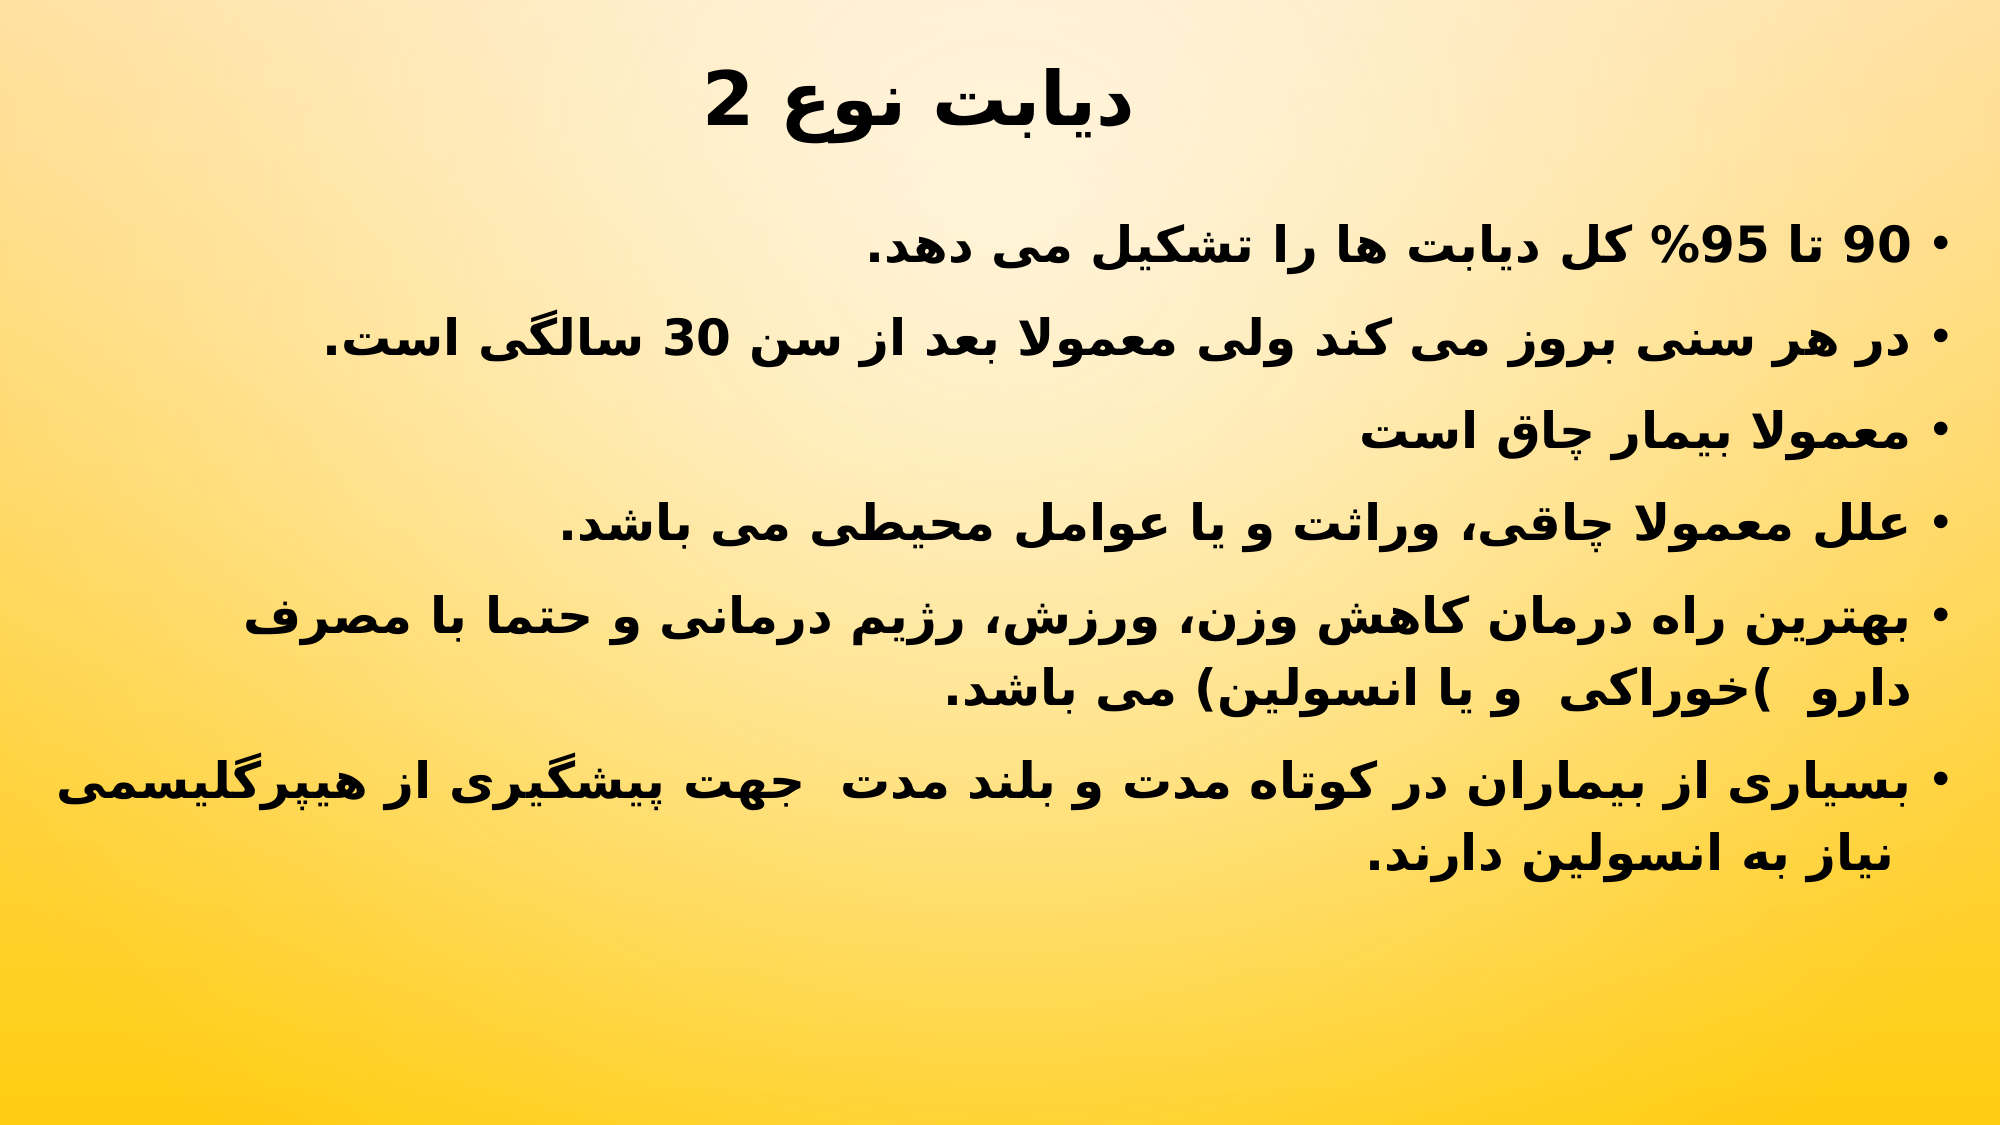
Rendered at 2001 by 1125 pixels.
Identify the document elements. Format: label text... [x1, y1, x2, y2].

list 90 تا 95% کل دیابت ها را تشکیل می دهد. در هر سنی بروز می کند ولی معمولا بعد از سن 30 سالگی است. معمولا بیمار چاق است علل معمولا چاقی، وراثت و یا عوامل محیطی می باشد. بهترین راه درمان کاهش وزن، ورزش، رژیم درمانی و حتما با مصرف دارو )خوراکی و یا انسولین) می باشد. بسیاری از بیماران در کوتاه مدت و بلند مدت جهت پیشگیری از هیپرگلیسمی نیاز به انسولین دارند. [41, 192, 1965, 1106]
title دیابت نوع 2 [102, 7, 1736, 192]
